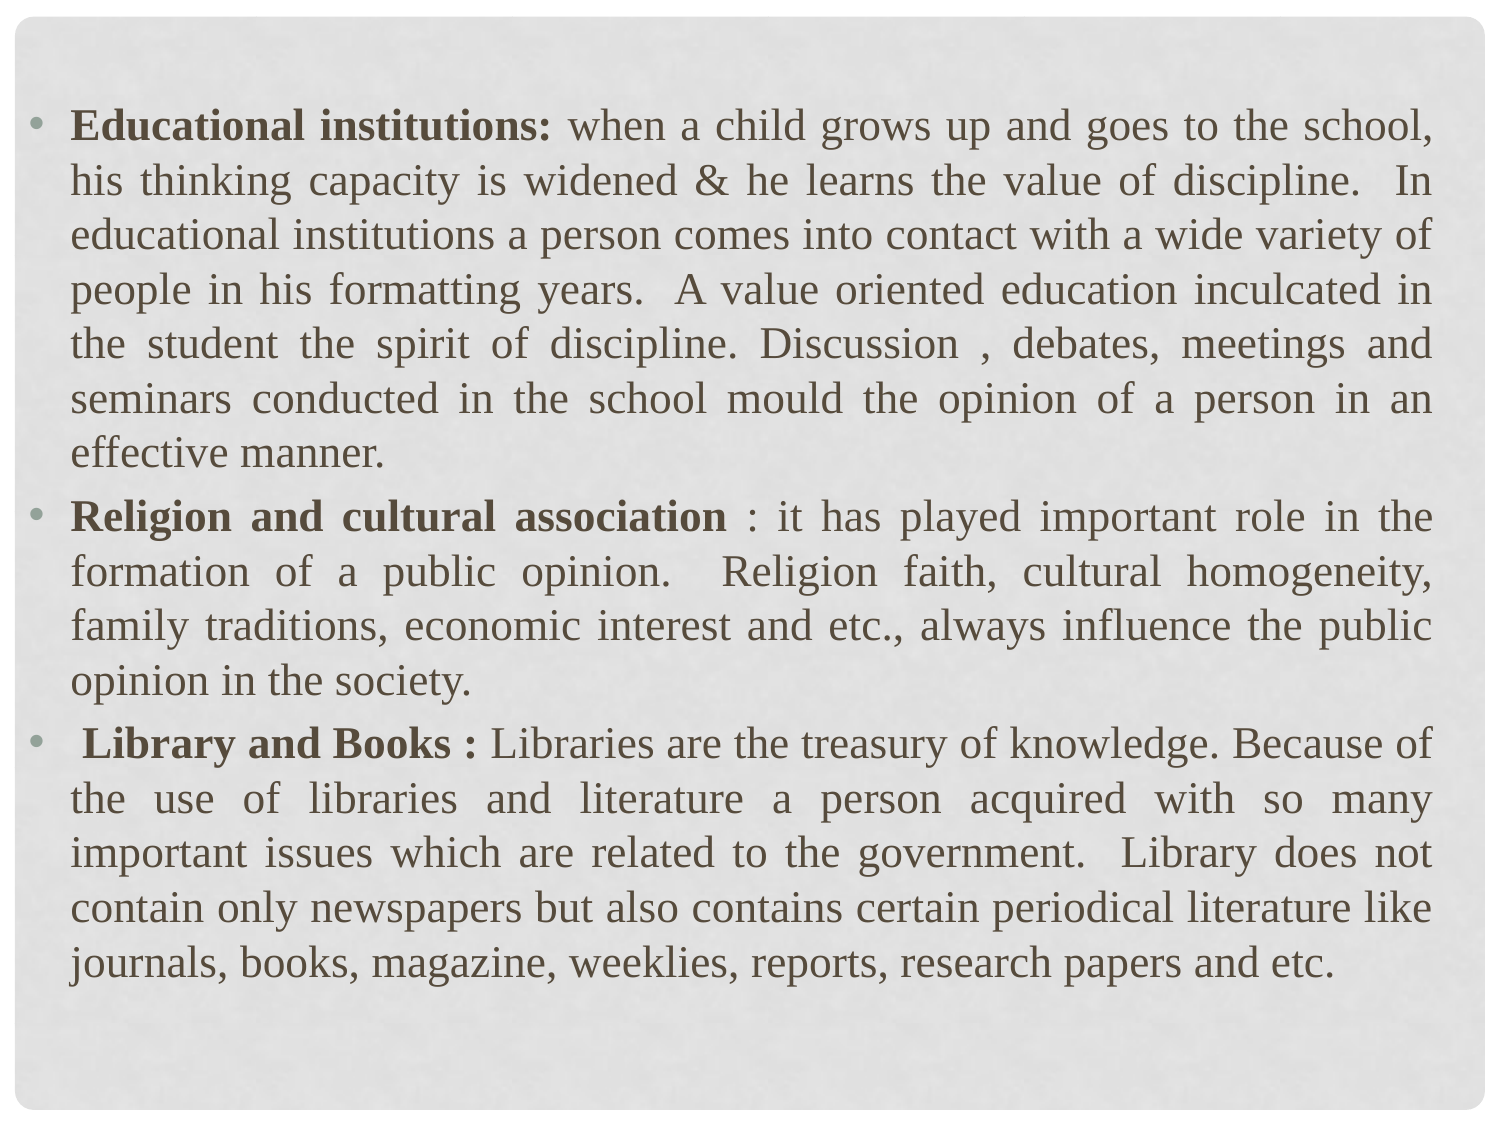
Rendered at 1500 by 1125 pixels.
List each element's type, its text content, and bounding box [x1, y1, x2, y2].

list Educational institutions: when a child grows up and goes to the school, his thinking capacity is widened & he learns the value of discipline. In educational institutions a person comes into contact with a wide variety of people in his formatting years. A value oriented education inculcated in the student the spirit of discipline. Discussion , debates, meetings and seminars conducted in the school mould the opinion of a person in an effective manner. Religion and cultural association : it has played important role in the formation of a public opinion. Religion faith, cultural homogeneity, family traditions, economic interest and etc., always influence the public opinion in the society. Library and Books : Libraries are the treasury of knowledge. Because of the use of libraries and literature a person acquired with so many important issues which are related to the government. Library does not contain only newspapers but also contains certain periodical literature like journals, books, magazine, weeklies, reports, research papers and etc. [0, 87, 1450, 1005]
